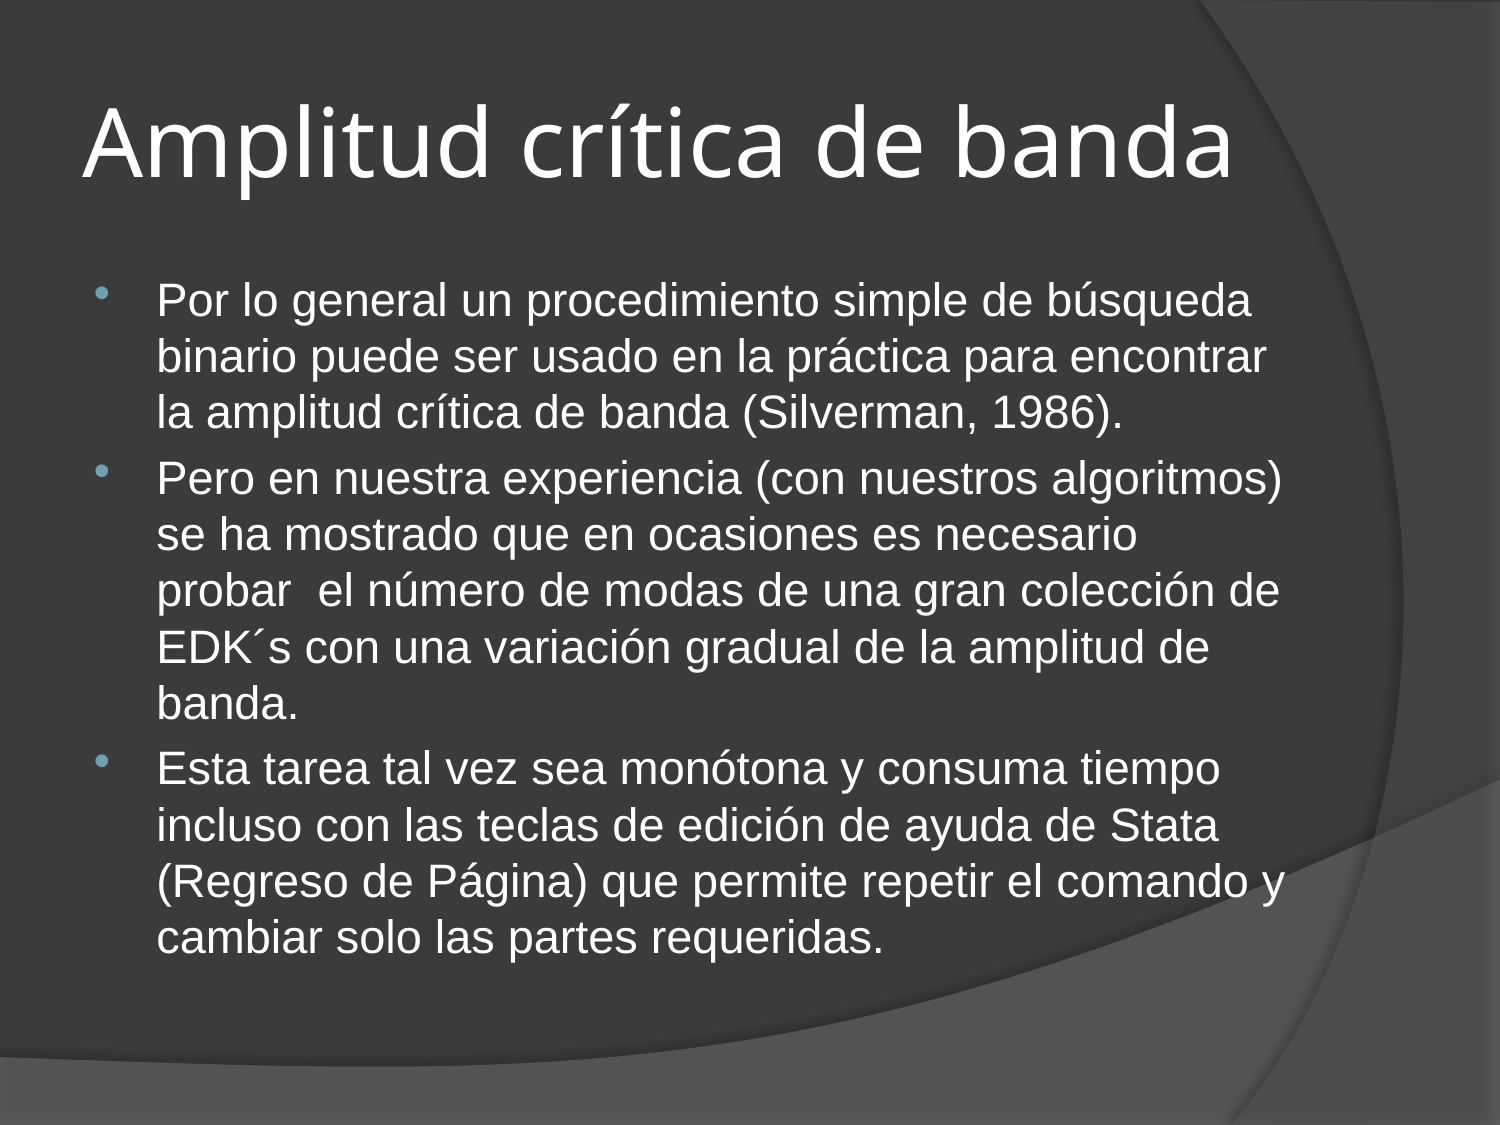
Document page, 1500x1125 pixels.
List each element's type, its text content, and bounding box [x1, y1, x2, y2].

title Amplitud crítica de banda [75, 45, 1300, 233]
list Por lo general un procedimiento simple de búsqueda binario puede ser usado en la práctica para encontrar la amplitud crítica de banda (Silverman, 1986). Pero en nuestra experiencia (con nuestros algoritmos) se ha mostrado que en ocasiones es necesario probar el número de modas de una gran colección de EDK´s con una variación gradual de la amplitud de banda. Esta tarea tal vez sea monótona y consuma tiempo incluso con las teclas de edición de ayuda de Stata (Regreso de Página) que permite repetir el comando y cambiar solo las partes requeridas. [75, 262, 1300, 1005]
